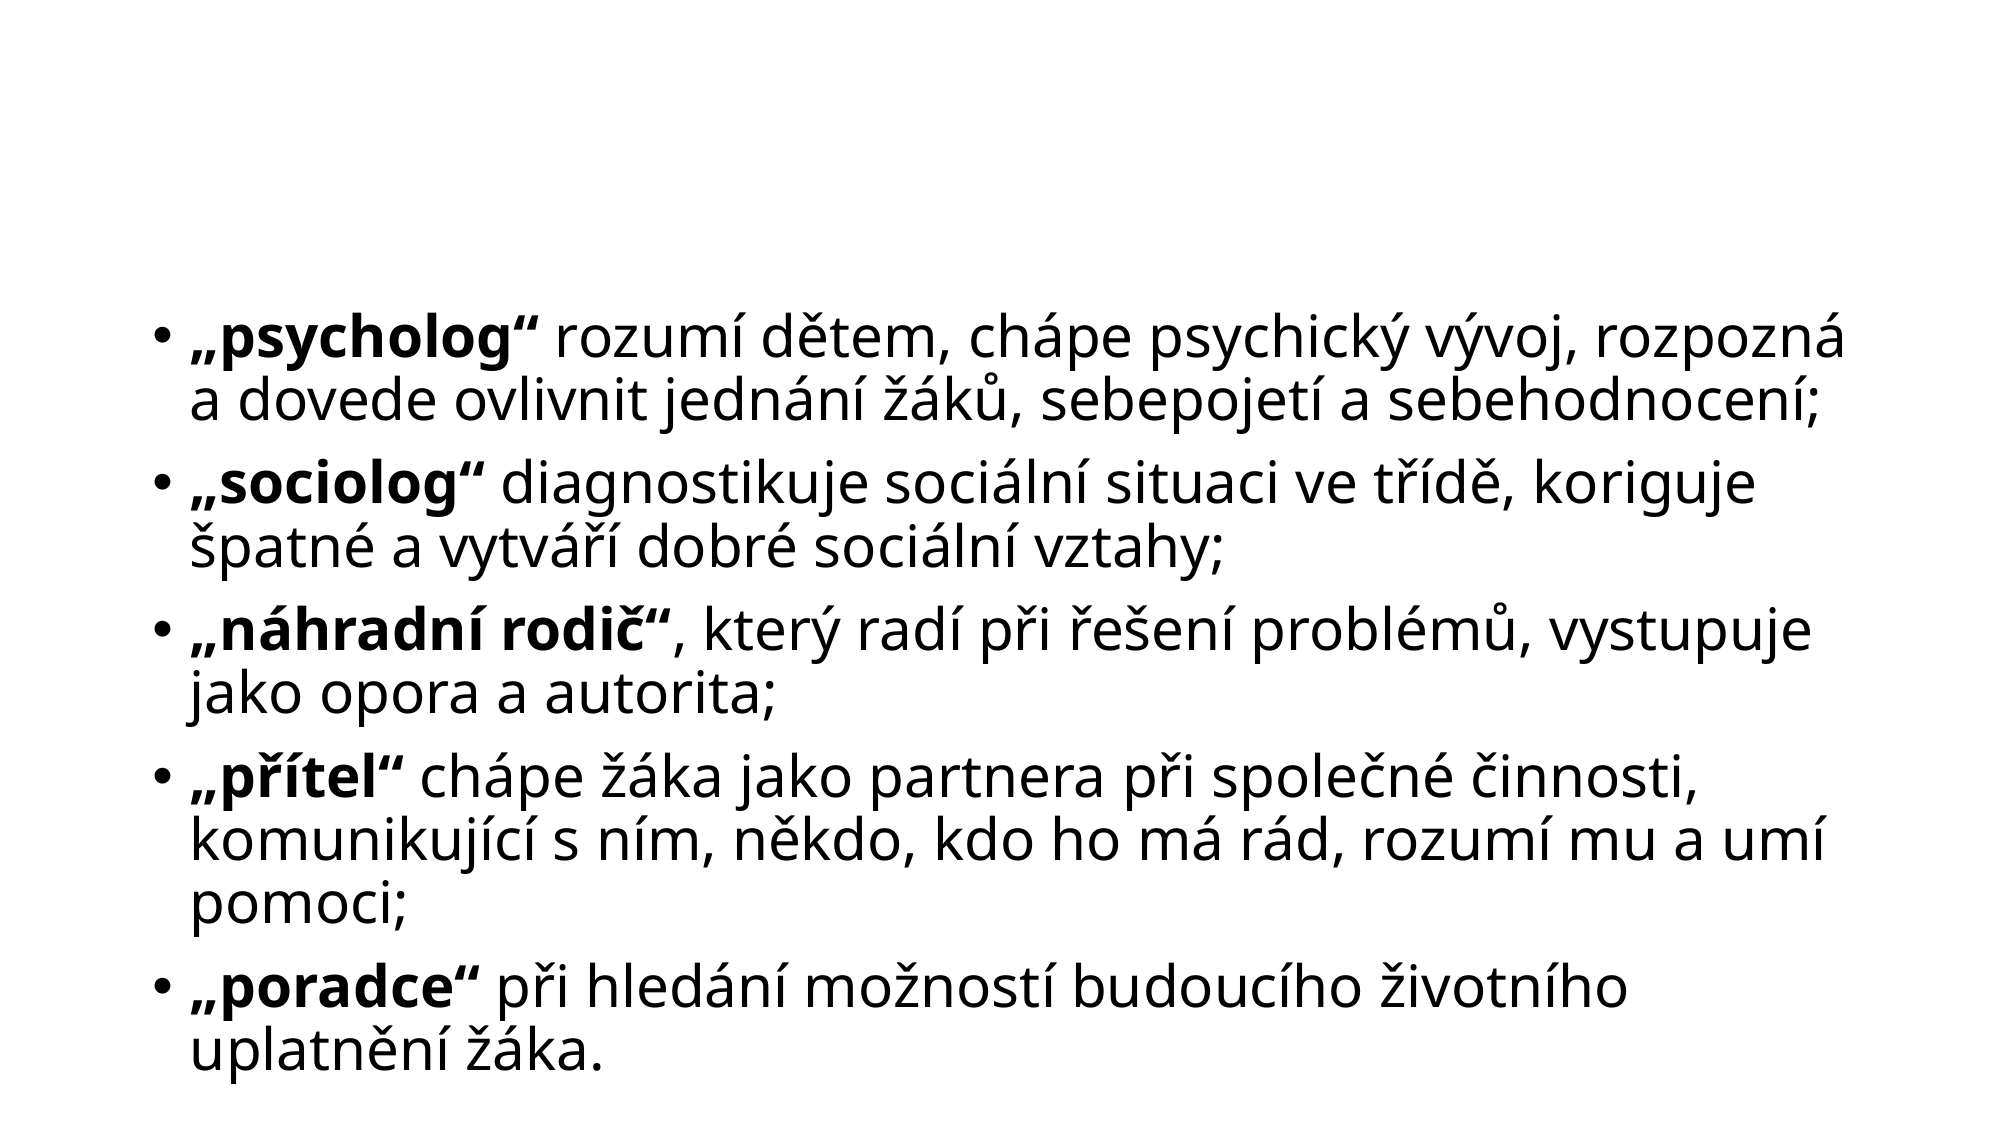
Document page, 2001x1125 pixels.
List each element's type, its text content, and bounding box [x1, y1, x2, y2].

list „psycholog“ rozumí dětem, chápe psychický vývoj, rozpozná a dovede ovlivnit jednání žáků, sebepojetí a sebehodnocení; „sociolog“ diagnostikuje sociální situaci ve třídě, koriguje špatné a vytváří dobré sociální vztahy; „náhradní rodič“, který radí při řešení problémů, vystupuje jako opora a autorita; „přítel“ chápe žáka jako partnera při společné činnosti, komunikující s ním, někdo, kdo ho má rád, rozumí mu a umí pomoci; „poradce“ při hledání možností budoucího životního uplatnění žáka. [137, 299, 1863, 1014]
